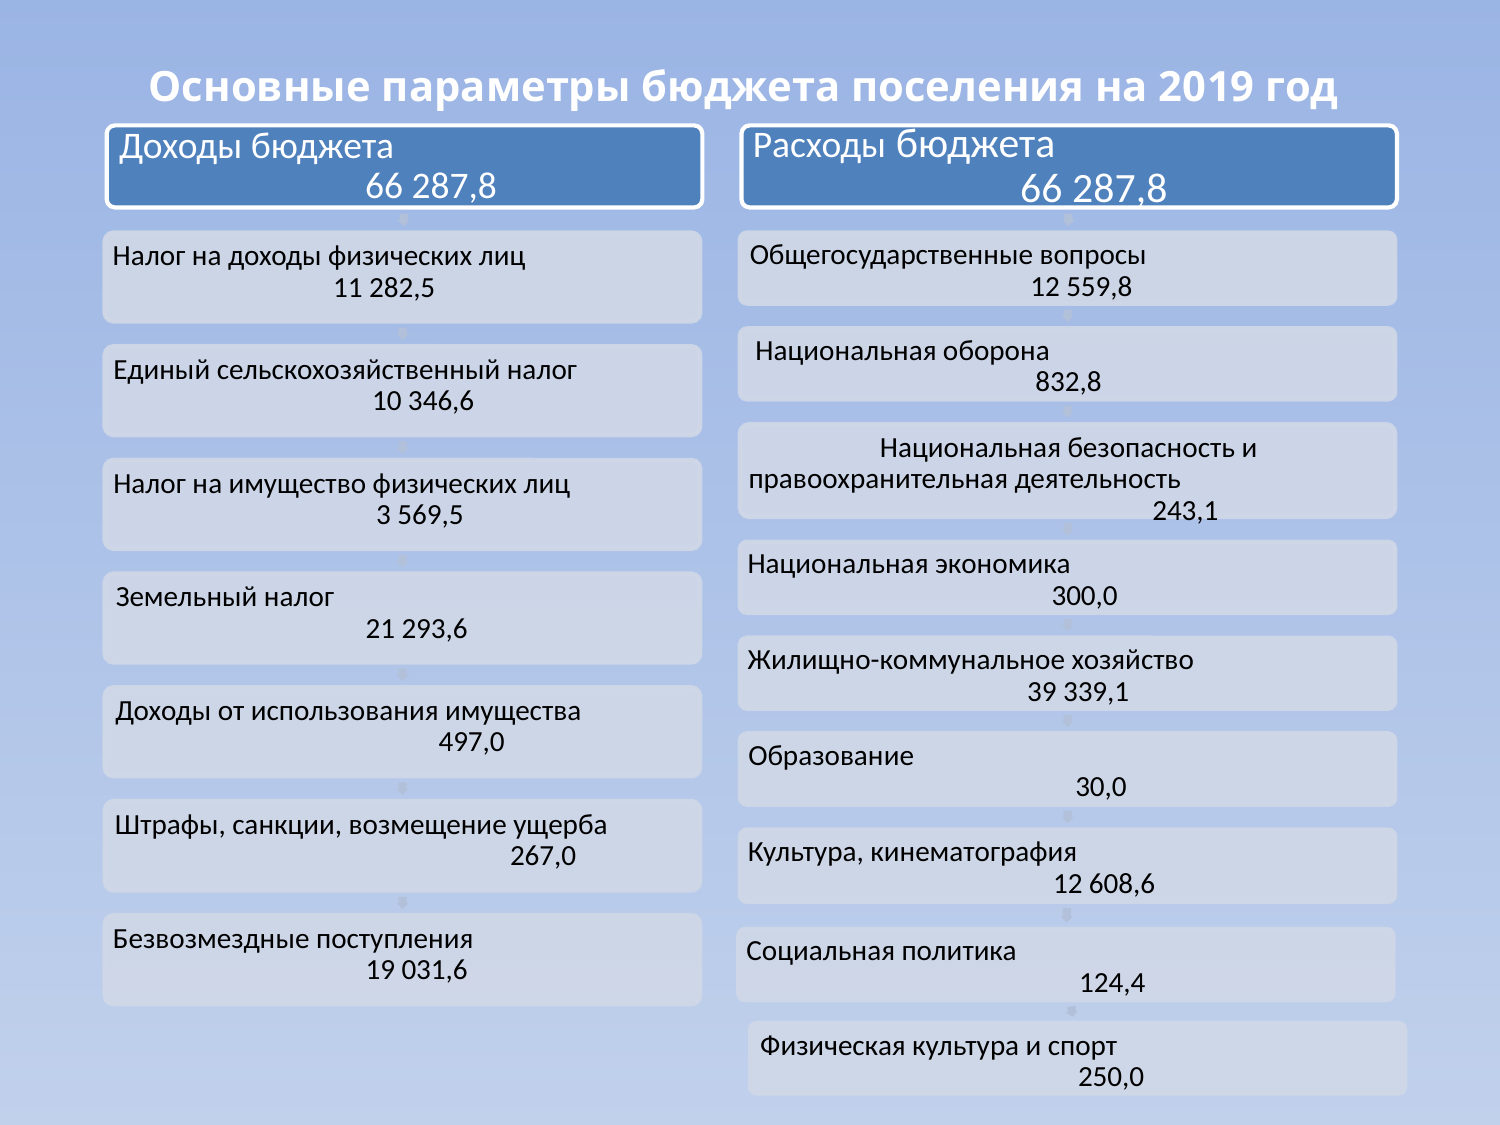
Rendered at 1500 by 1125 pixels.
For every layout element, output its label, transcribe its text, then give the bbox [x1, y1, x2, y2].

title Основные параметры бюджета поселения на 2019 год [76, 30, 1427, 124]
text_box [52, 125, 1448, 1095]
